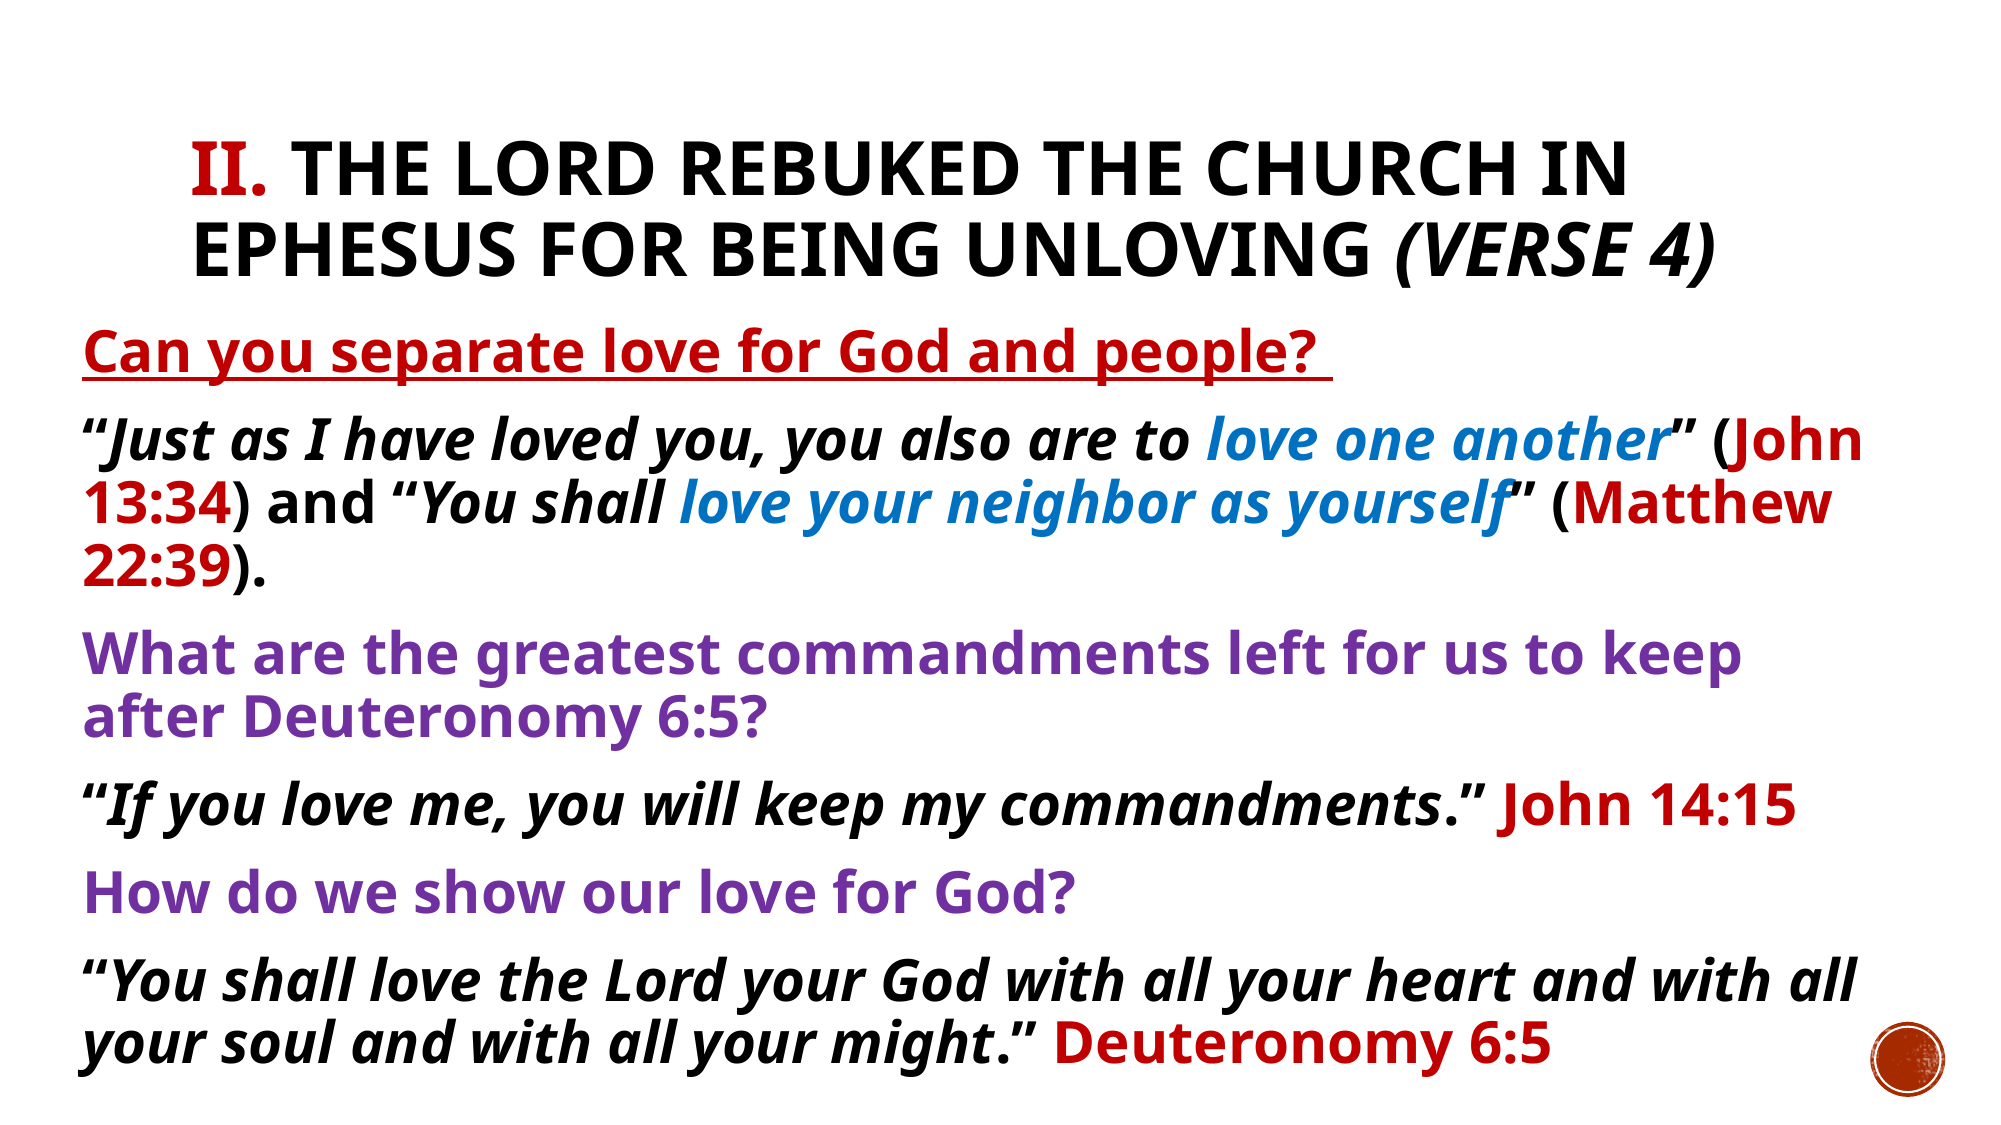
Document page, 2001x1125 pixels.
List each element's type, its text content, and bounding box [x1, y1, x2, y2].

title II. The Lord rebuked the church in Ephesus for being unloving (verse 4) [175, 79, 1826, 314]
list Can you separate love for God and people? “Just as I have loved you, you also are to love one another” (John 13:34) and “You shall love your neighbor as yourself” (Matthew 22:39). What are the greatest commandments left for us to keep after Deuteronomy 6:5? “If you love me, you will keep my commandments.” John 14:15 How do we show our love for God? “You shall love the Lord your God with all your heart and with all your soul and with all your might.” Deuteronomy 6:5 [67, 314, 1892, 1092]
